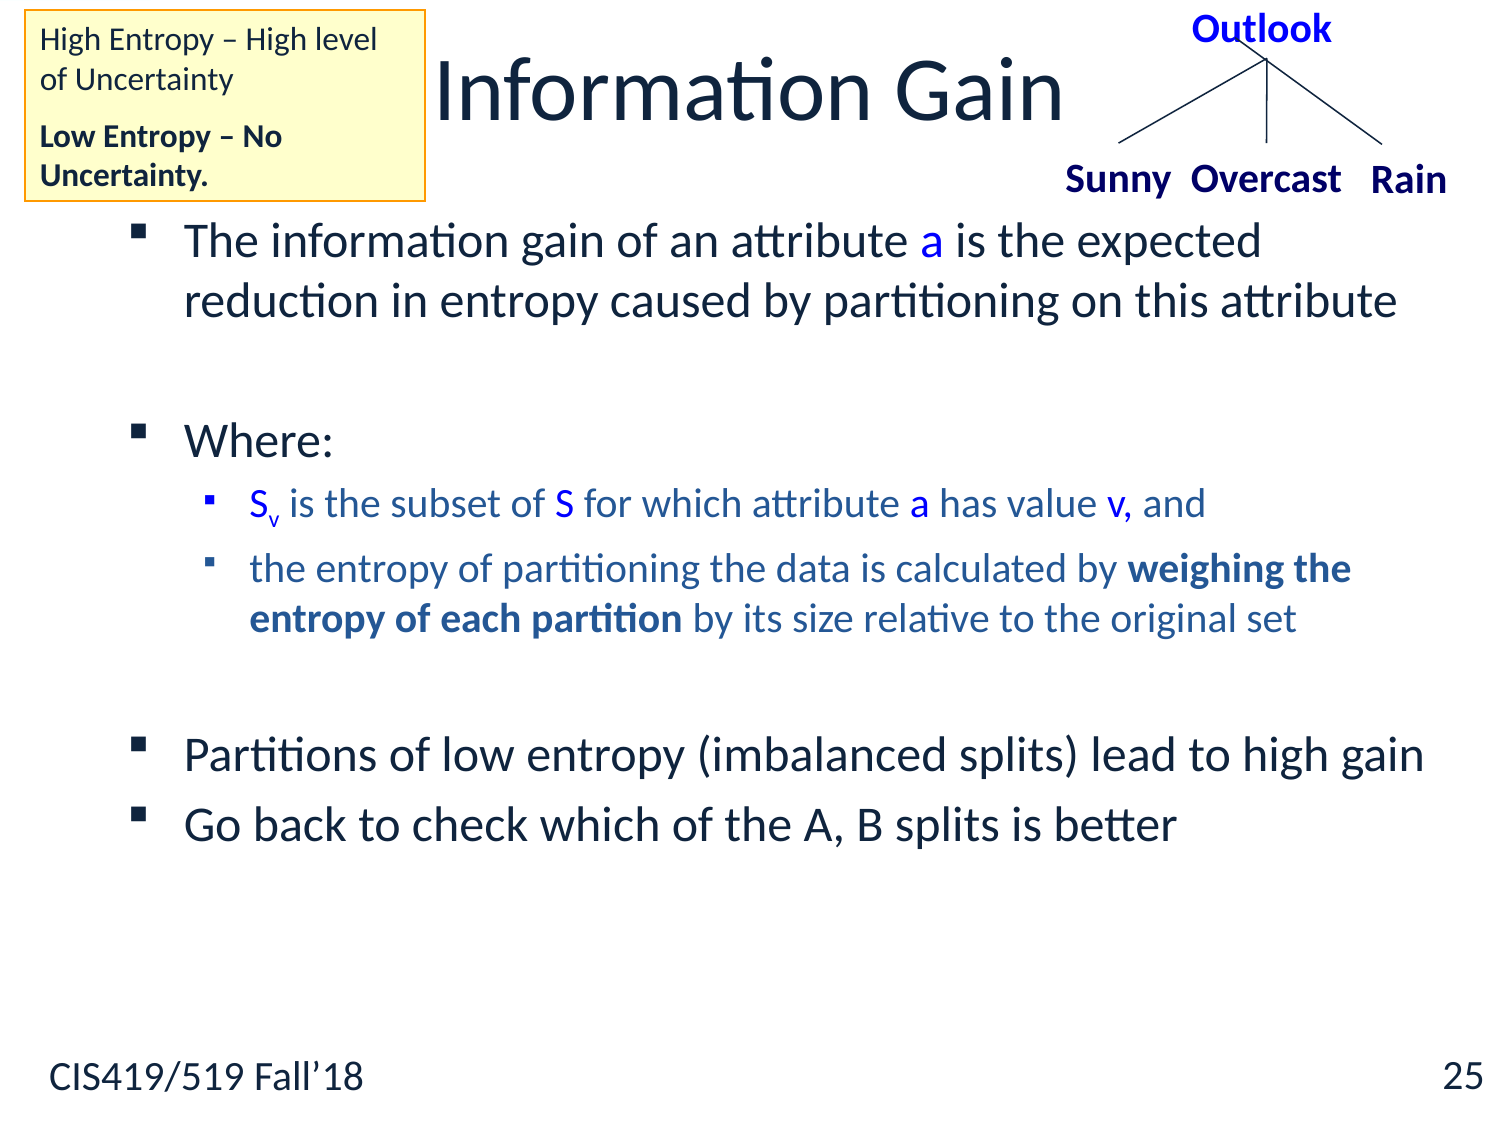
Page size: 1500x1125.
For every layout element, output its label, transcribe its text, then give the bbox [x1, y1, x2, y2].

title Information Gain [152, 5, 1044, 163]
slide_number 25 [1149, 1042, 1500, 1103]
text_box High Entropy – High level of Uncertainty Low Entropy – No Uncertainty. [24, 9, 425, 201]
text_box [1049, 0, 1464, 211]
